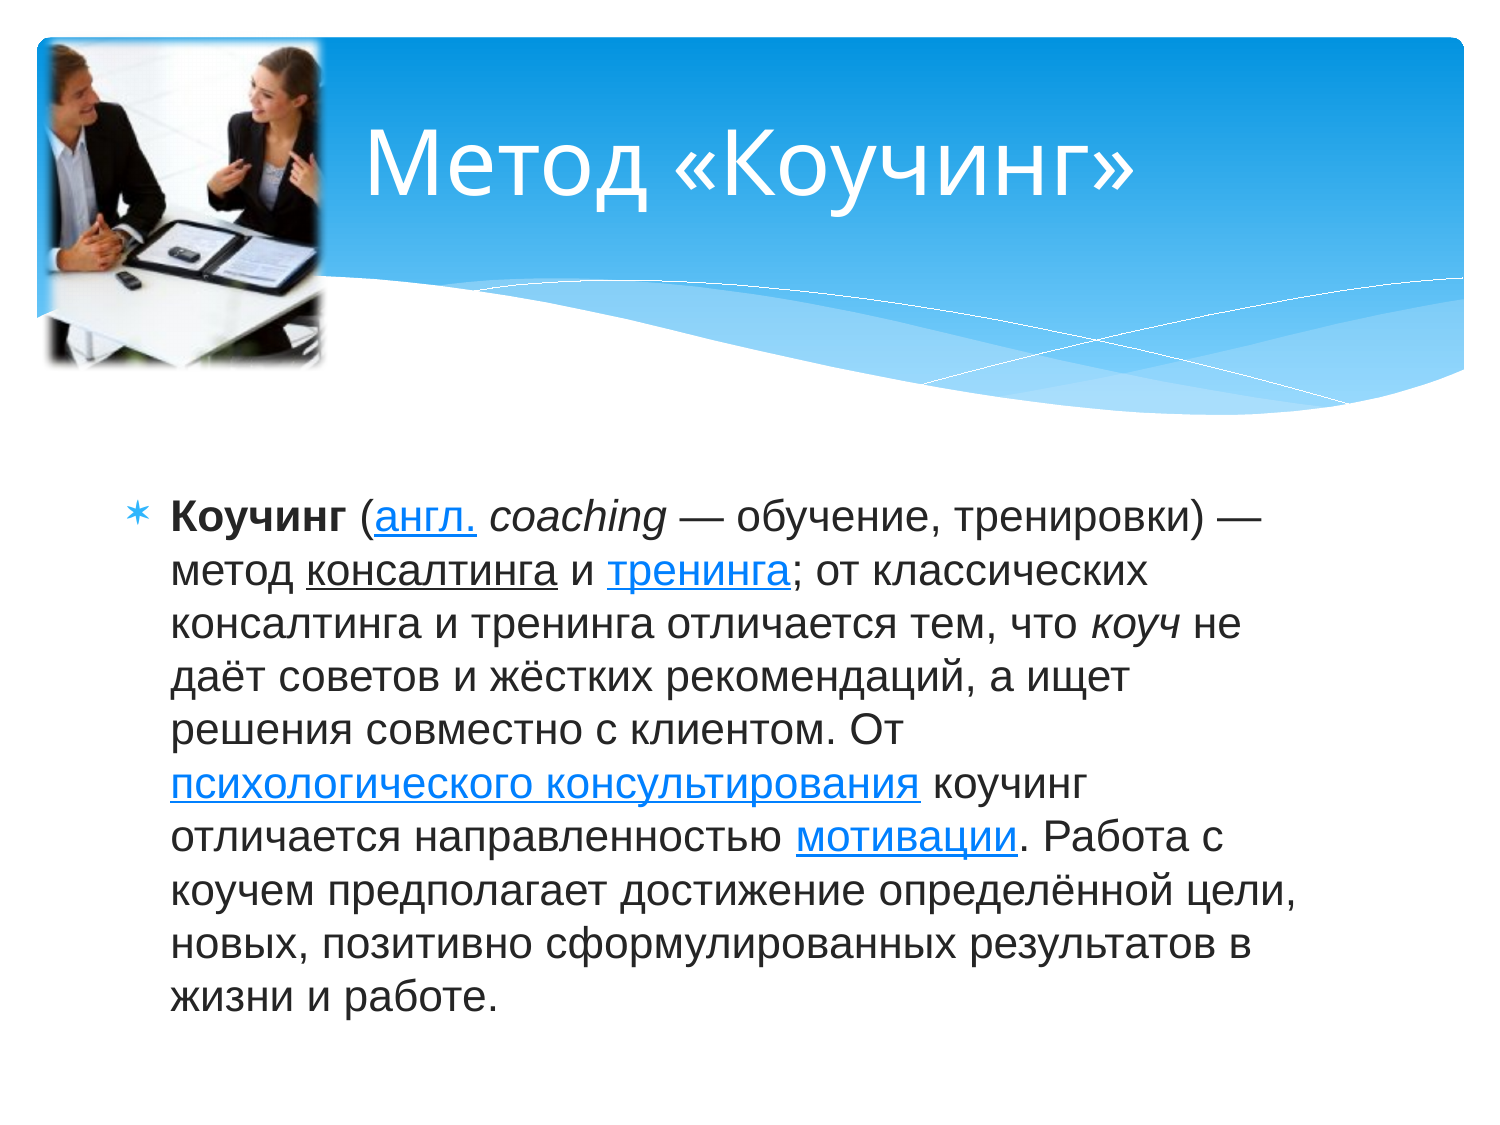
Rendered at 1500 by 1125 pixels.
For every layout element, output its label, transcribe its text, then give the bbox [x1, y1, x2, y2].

list Коучинг (англ. coaching — обучение, тренировки) — метод консалтинга и тренинга; от классических консалтинга и тренинга отличается тем, что коуч не даёт советов и жёстких рекомендаций, а ищет решения совместно с клиентом. От психологического консультирования коучинг отличается направленностью мотивации. Работа с коучем предполагает достижение определённой цели, новых, позитивно сформулированных результатов в жизни и работе. [112, 479, 1328, 1035]
picture [40, 30, 329, 372]
title Метод «Коучинг» [335, 55, 1425, 261]
